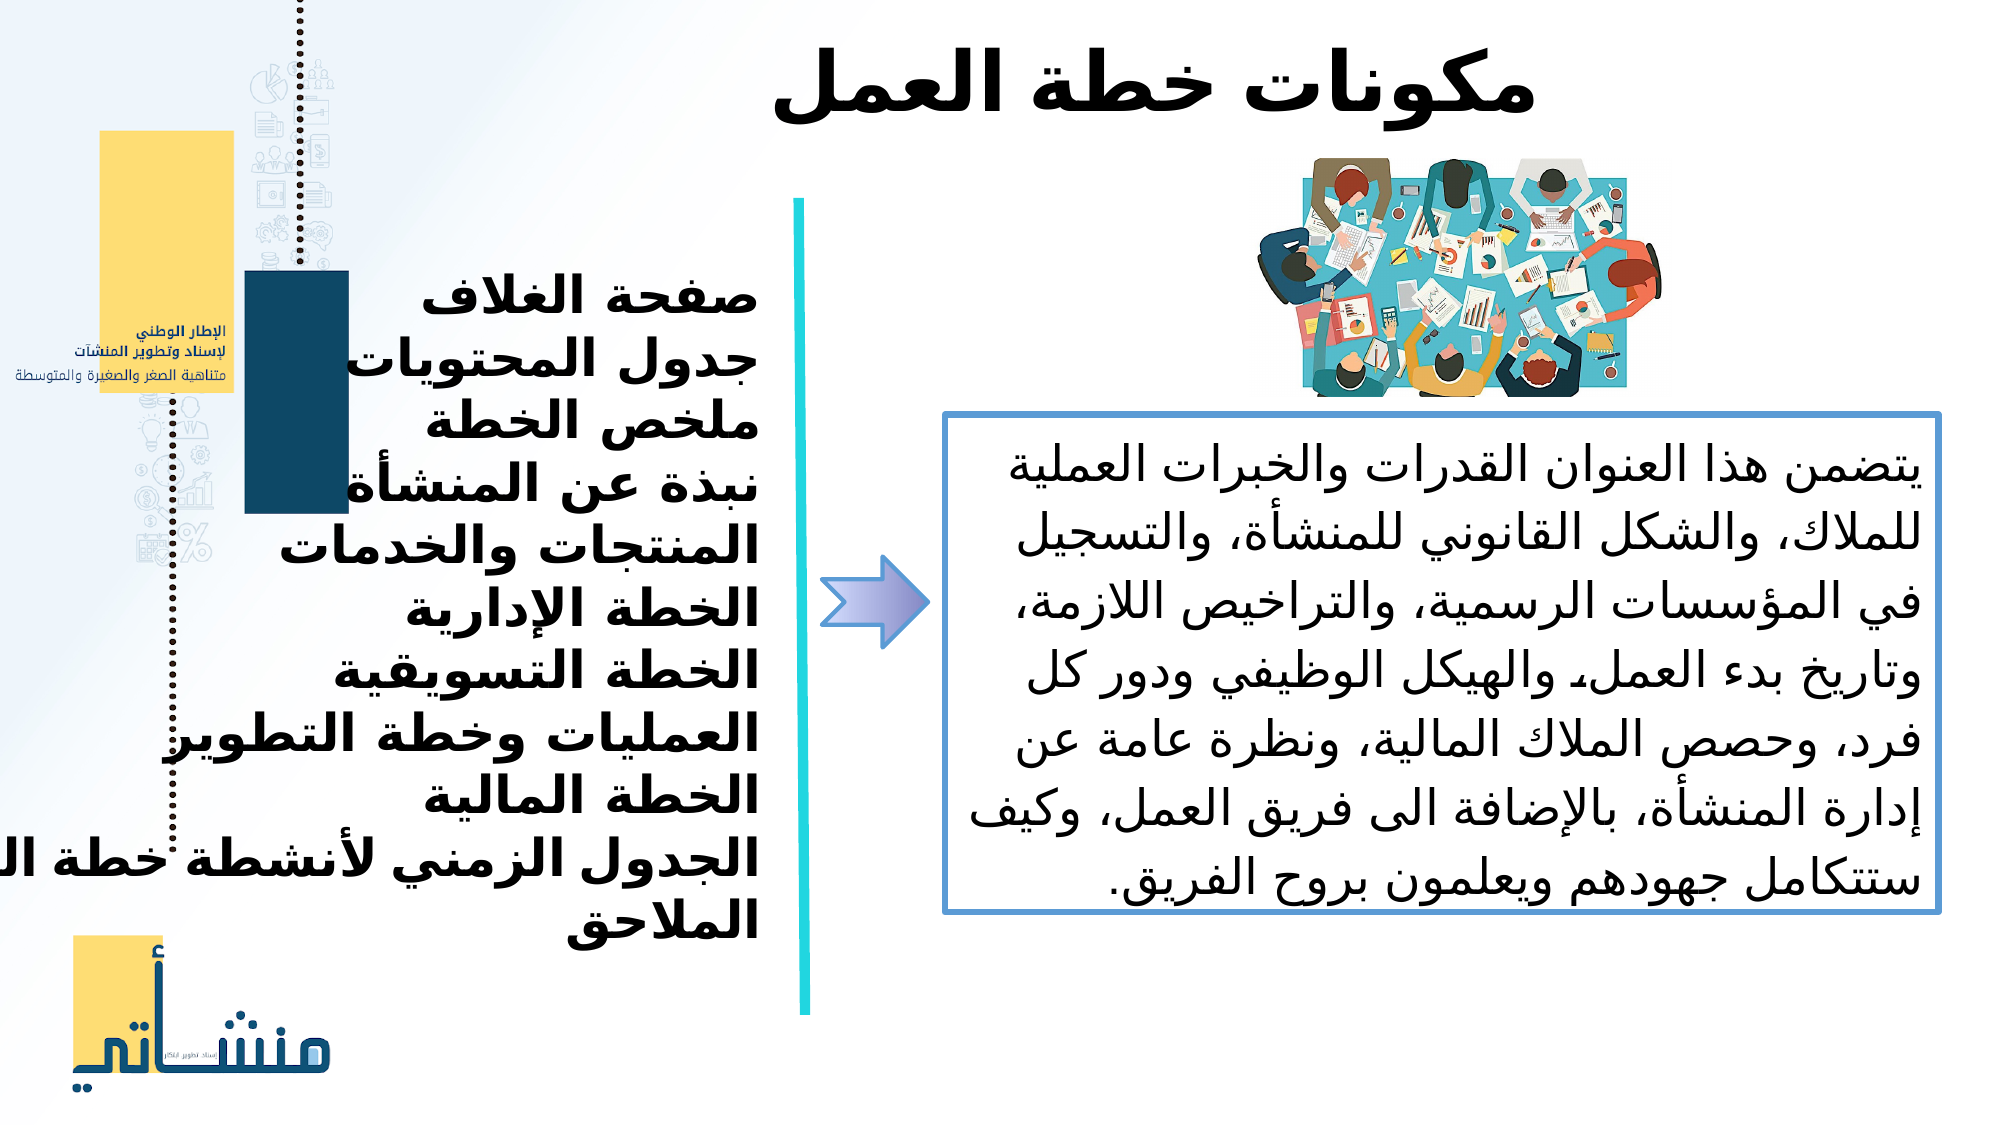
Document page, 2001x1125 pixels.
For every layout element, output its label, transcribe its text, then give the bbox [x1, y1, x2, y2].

picture [0, 0, 2001, 1125]
text_box مكونات خطة العمل [480, 24, 1830, 138]
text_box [798, 197, 806, 1016]
text_box صفحة الغلاف جدول المحتويات ملخص الخطة نبذة عن المنشأة المنتجات والخدمات الخطة الإدارية الخطة التسويقية العمليات وخطة التطوير الخطة المالية الجدول الزمني لأنشطة خطة العمل الملاحق [0, 254, 777, 957]
text_box يتضمن هذا العنوان القدرات والخبرات العملية للملاك، والشكل القانوني للمنشأة، والتسجيل في المؤسسات الرسمية، والتراخيص اللازمة، وتاريخ بدء العمل، والهيكل الوظيفي ودور كل فرد، وحصص الملاك المالية، ونظرة عامة عن إدارة المنشأة، بالإضافة الى فريق العمل، وكيف ستتكامل جهودهم ويعلمون بروح الفريق. [943, 413, 1941, 914]
text_box [819, 554, 931, 650]
